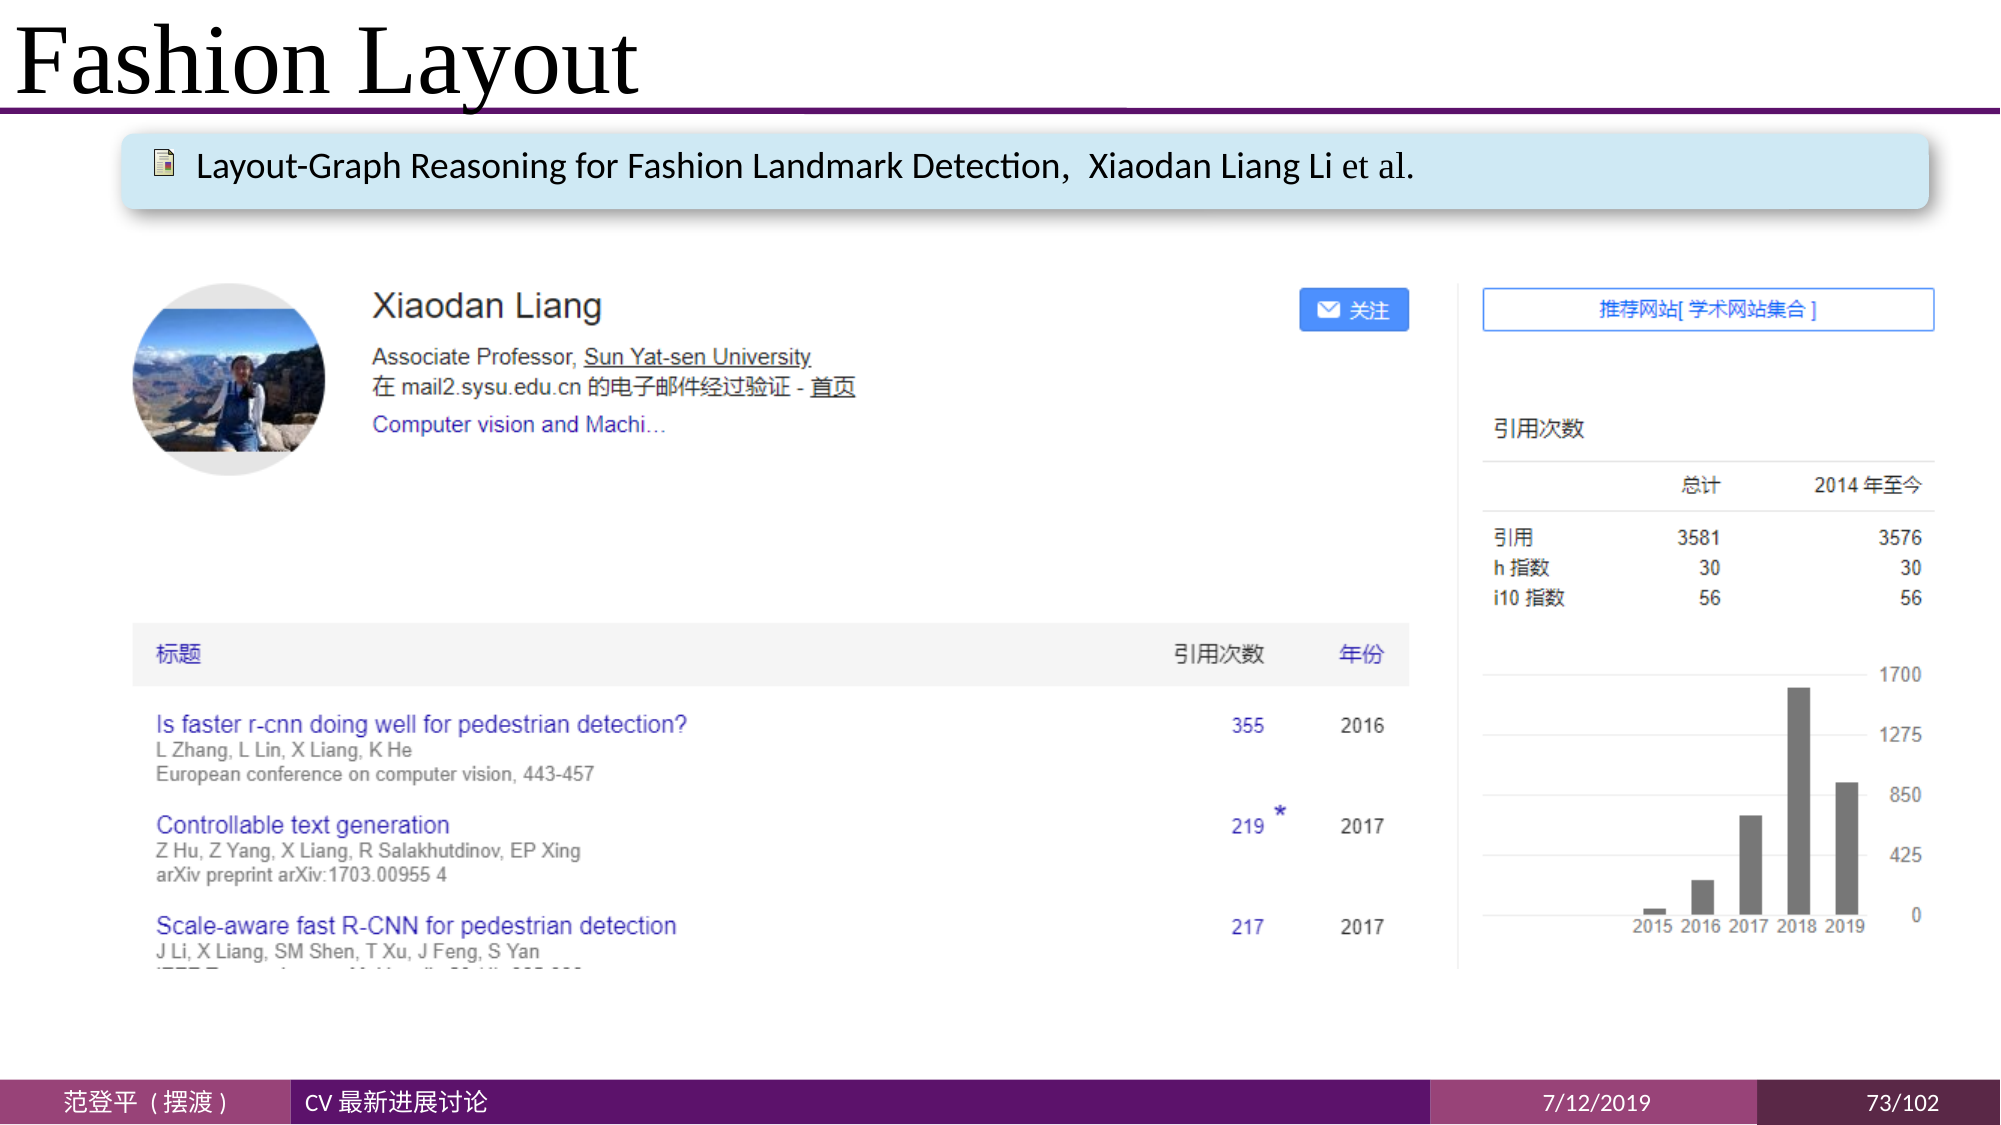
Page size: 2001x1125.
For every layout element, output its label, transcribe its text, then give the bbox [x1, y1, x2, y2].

picture [103, 252, 1950, 970]
text_box [120, 132, 1930, 211]
title Fashion Layout [0, 0, 1832, 110]
text_box Layout-Graph Reasoning for Fashion Landmark Detection, Xiaodan Liang Li et al. [139, 142, 1929, 193]
picture [154, 149, 181, 176]
